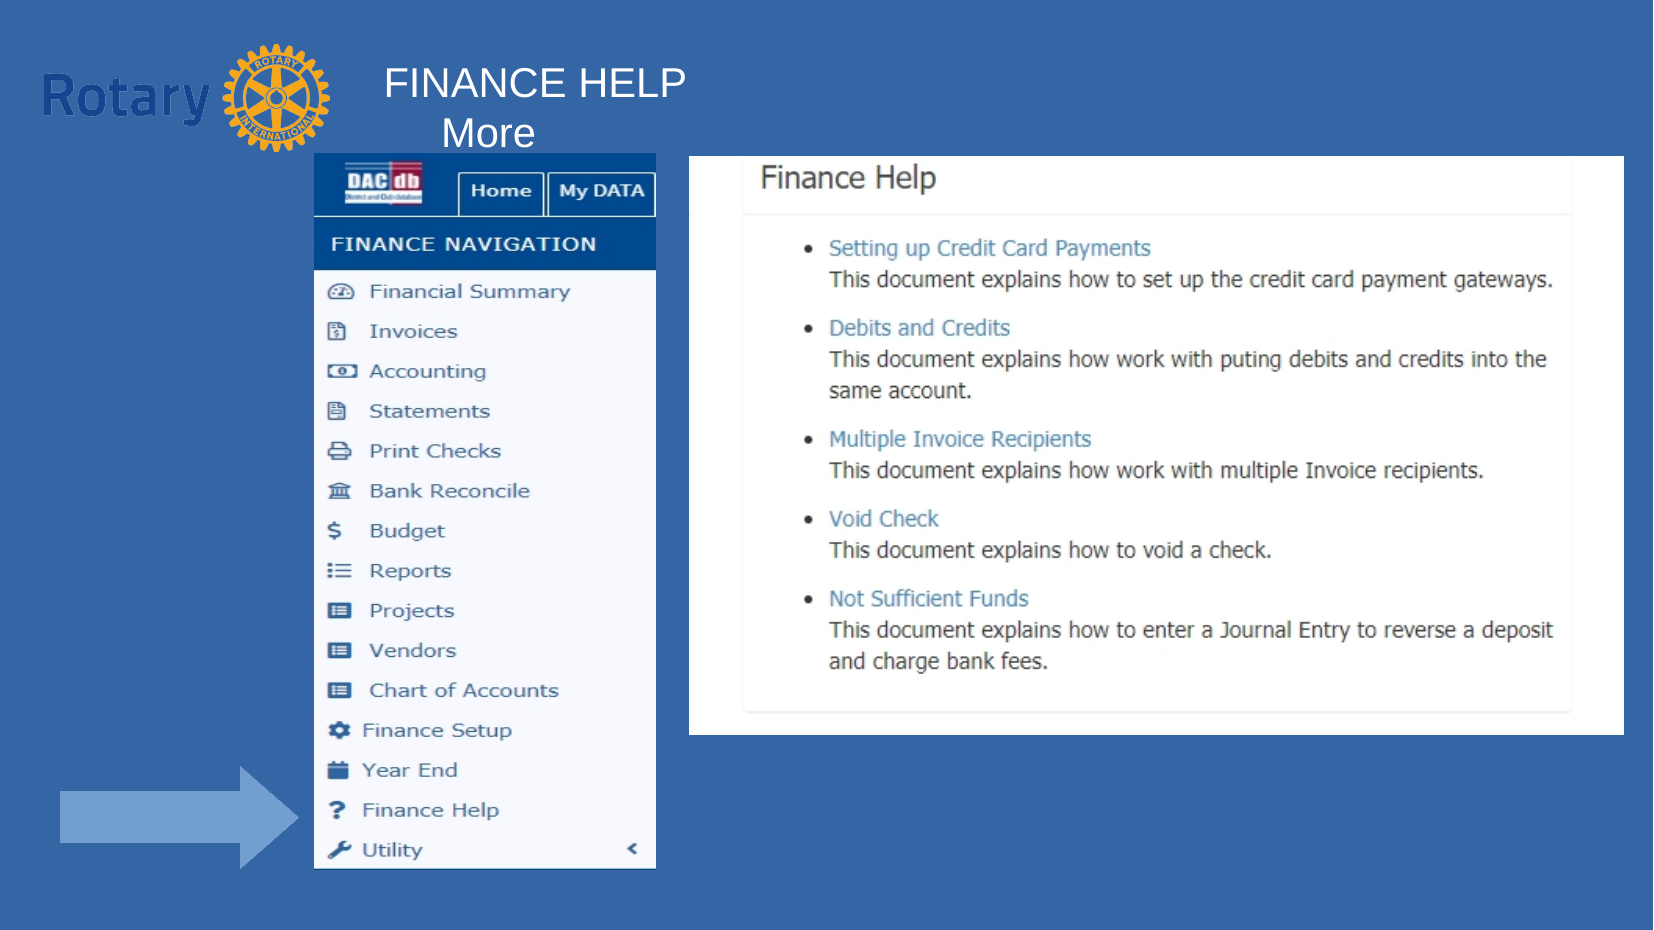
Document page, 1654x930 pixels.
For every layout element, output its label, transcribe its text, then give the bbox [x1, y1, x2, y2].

picture [689, 156, 1624, 736]
picture [44, 44, 656, 871]
text_box FINANCE HELP More [368, 48, 744, 157]
text_box [59, 764, 300, 870]
